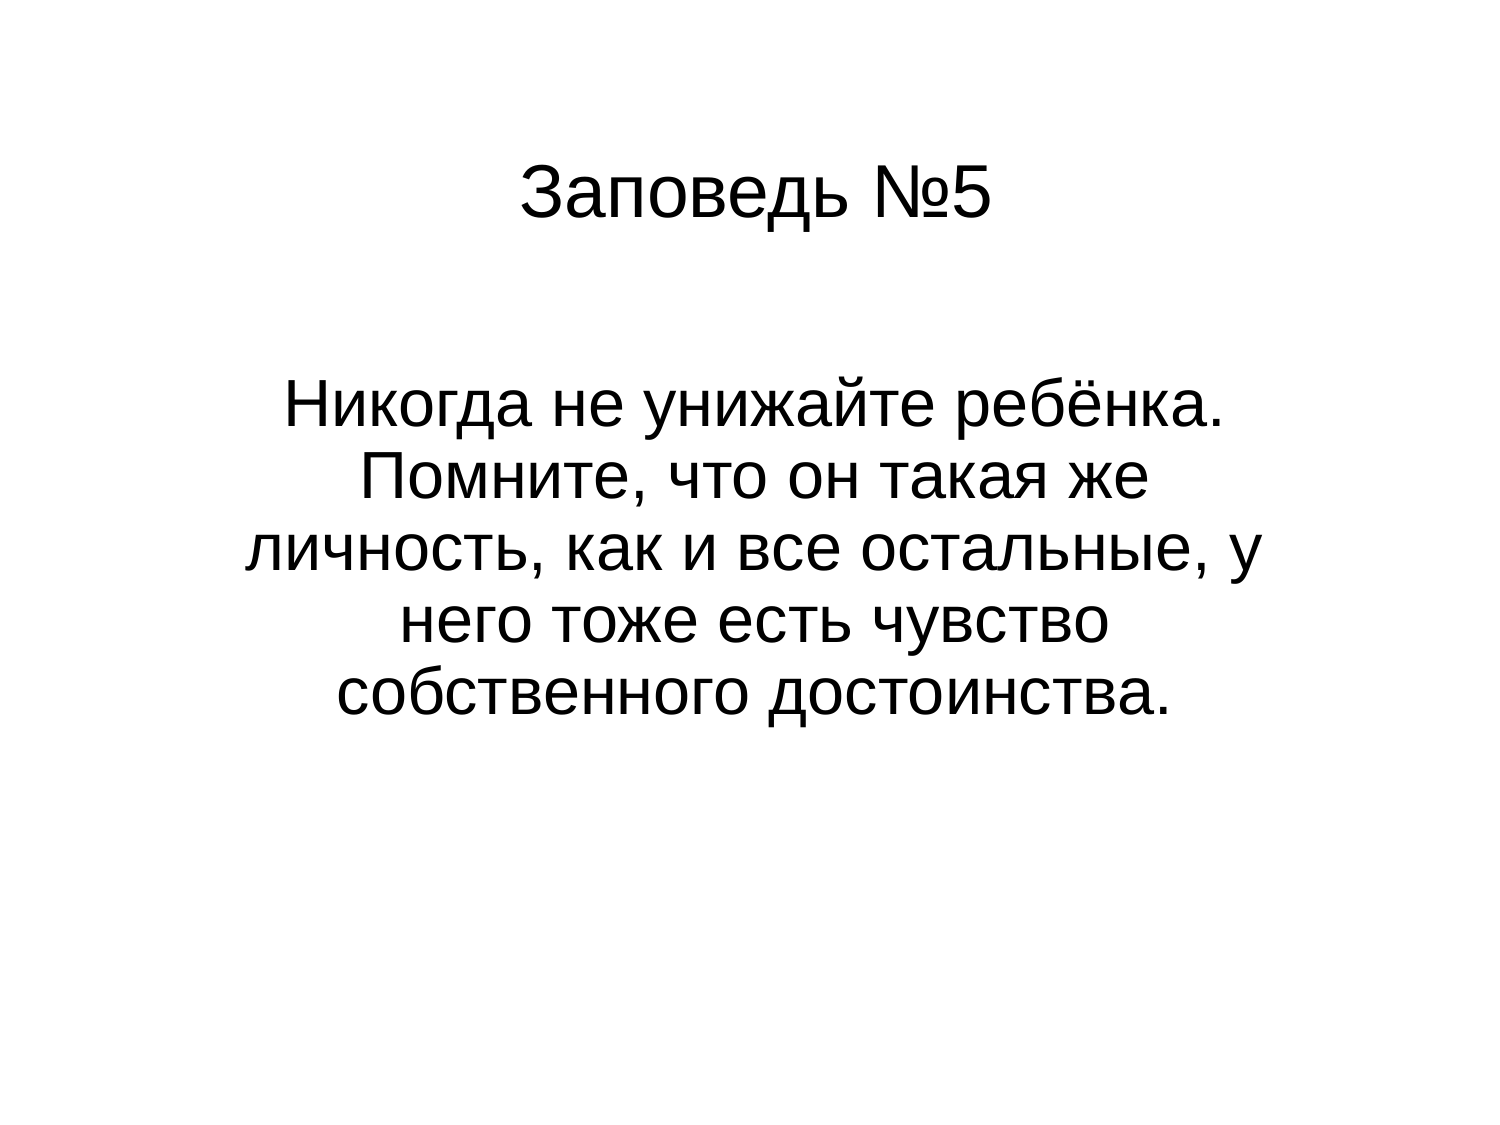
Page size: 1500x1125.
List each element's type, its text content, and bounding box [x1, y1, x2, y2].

title Заповедь №5 [118, 66, 1395, 309]
subtitle Никогда не унижайте ребёнка. Помните, что он такая же личность, как и все остальные, у него тоже есть чувство собственного достоинства. [229, 361, 1281, 650]
